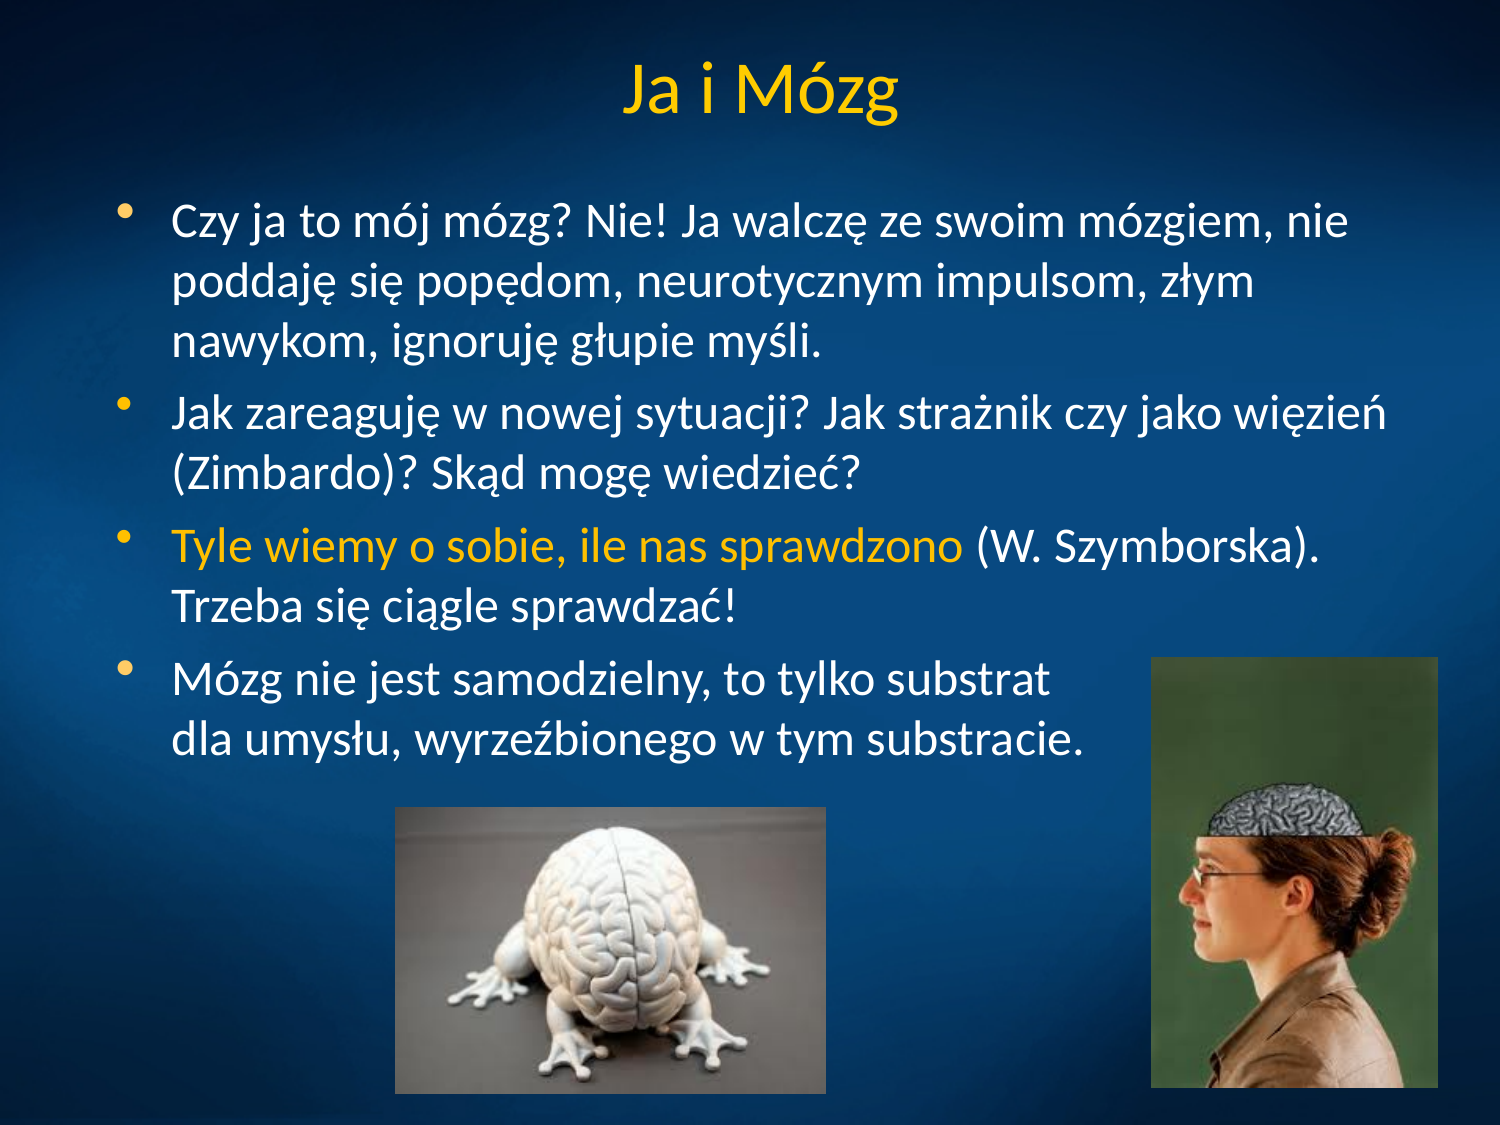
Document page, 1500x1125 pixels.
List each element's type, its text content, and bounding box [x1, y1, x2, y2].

text_box Czy ja to mój mózg? Nie! Ja walczę ze swoim mózgiem, nie poddaję się popędom, neurotycznym impulsom, złym nawykom, ignoruję głupie myśli. Jak zareaguję w nowej sytuacji? Jak strażnik czy jako więzień (Zimbardo)? Skąd mogę wiedzieć? Tyle wiemy o sobie, ile nas sprawdzono (W. Szymborska). Trzeba się ciągle sprawdzać! Mózg nie jest samodzielny, to tylko substrat dla umysłu, wyrzeźbionego w tym substracie. [100, 179, 1471, 759]
picture [0, 0, 1500, 1125]
title Ja i Mózg [123, 18, 1400, 150]
